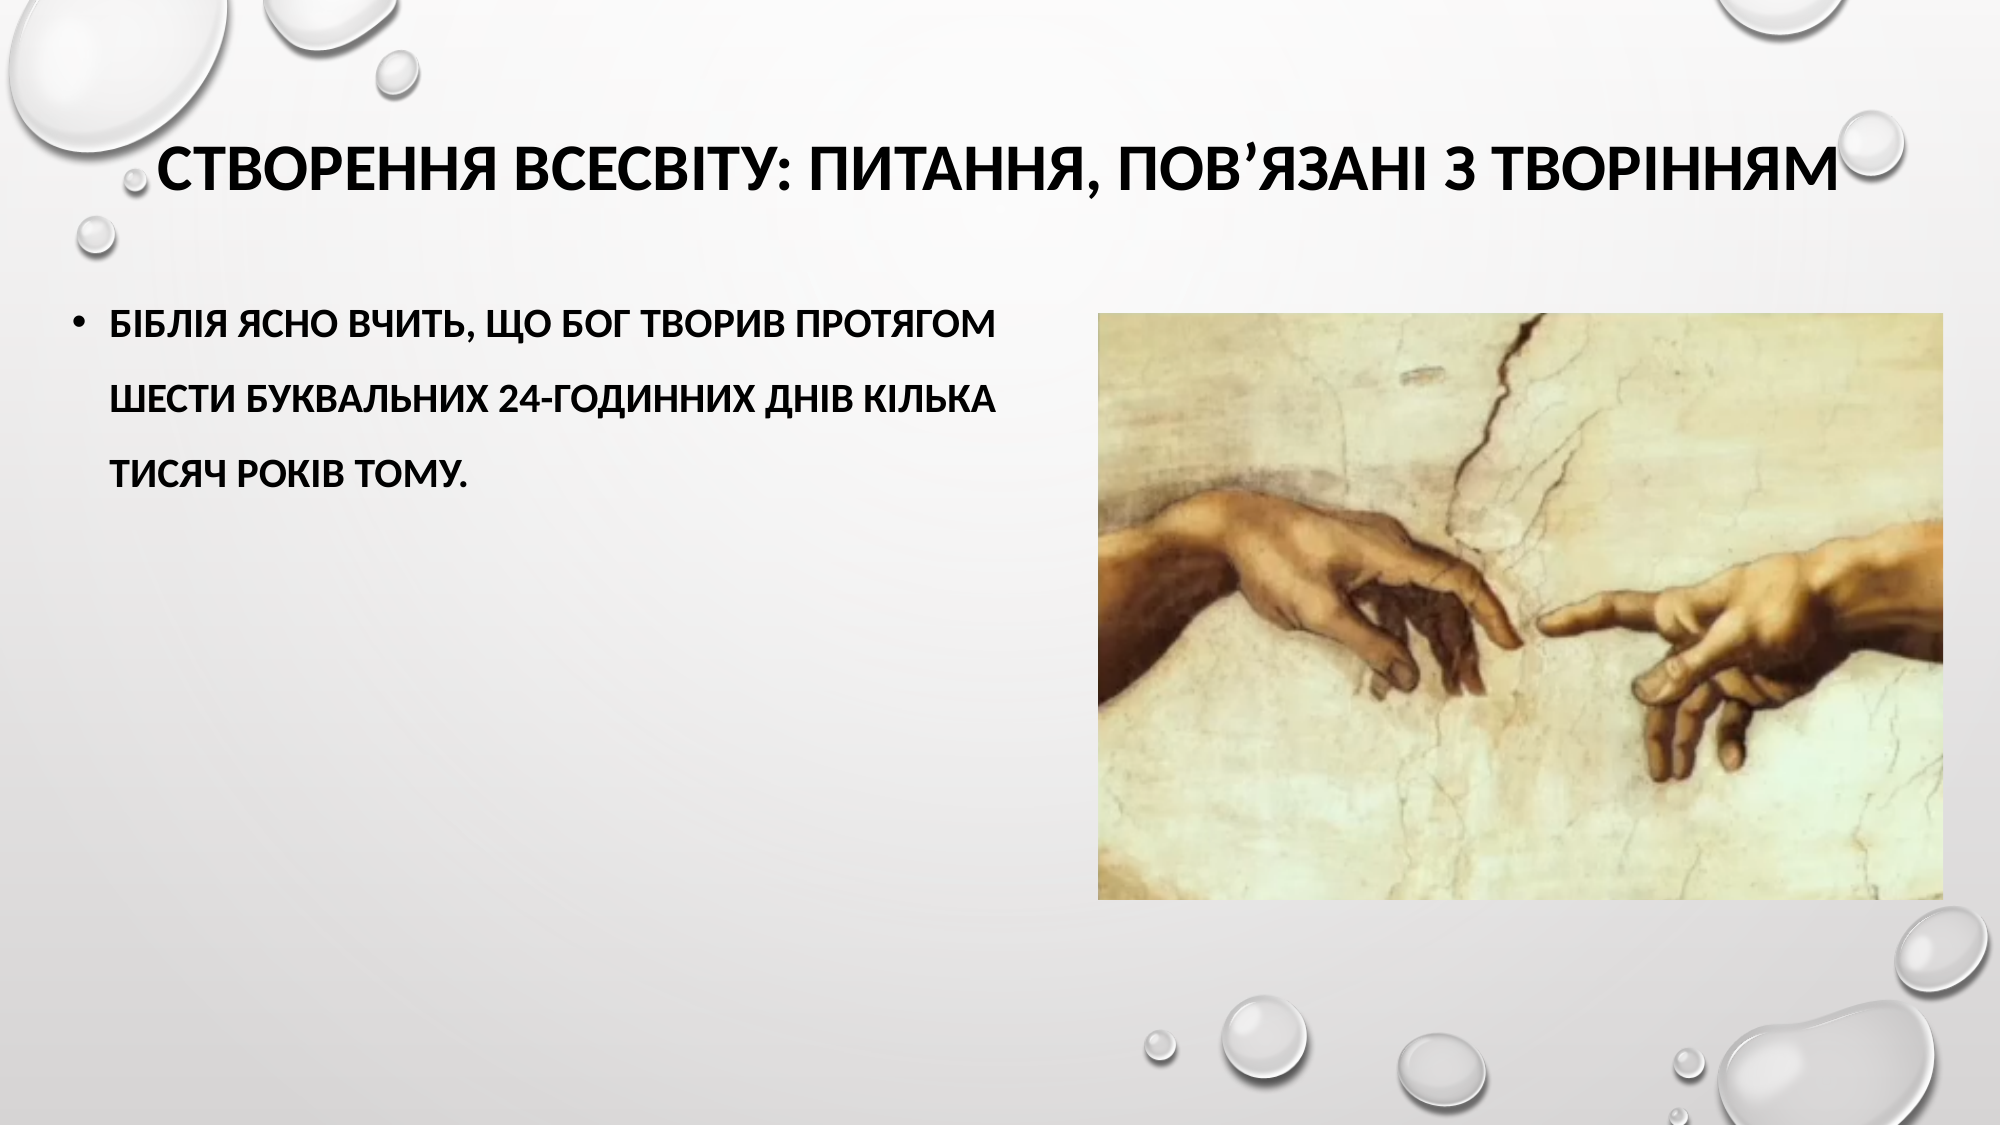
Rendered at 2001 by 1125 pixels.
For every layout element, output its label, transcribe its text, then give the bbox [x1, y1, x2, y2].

picture [0, 0, 2000, 1125]
title Створення всесвіту: питання, пов’язані з творінням [113, 12, 1887, 275]
list Біблія ясно вчить, що Бог творив протягом шести буквальних 24-годинних днів кілька тисяч років тому. [56, 263, 1088, 1125]
